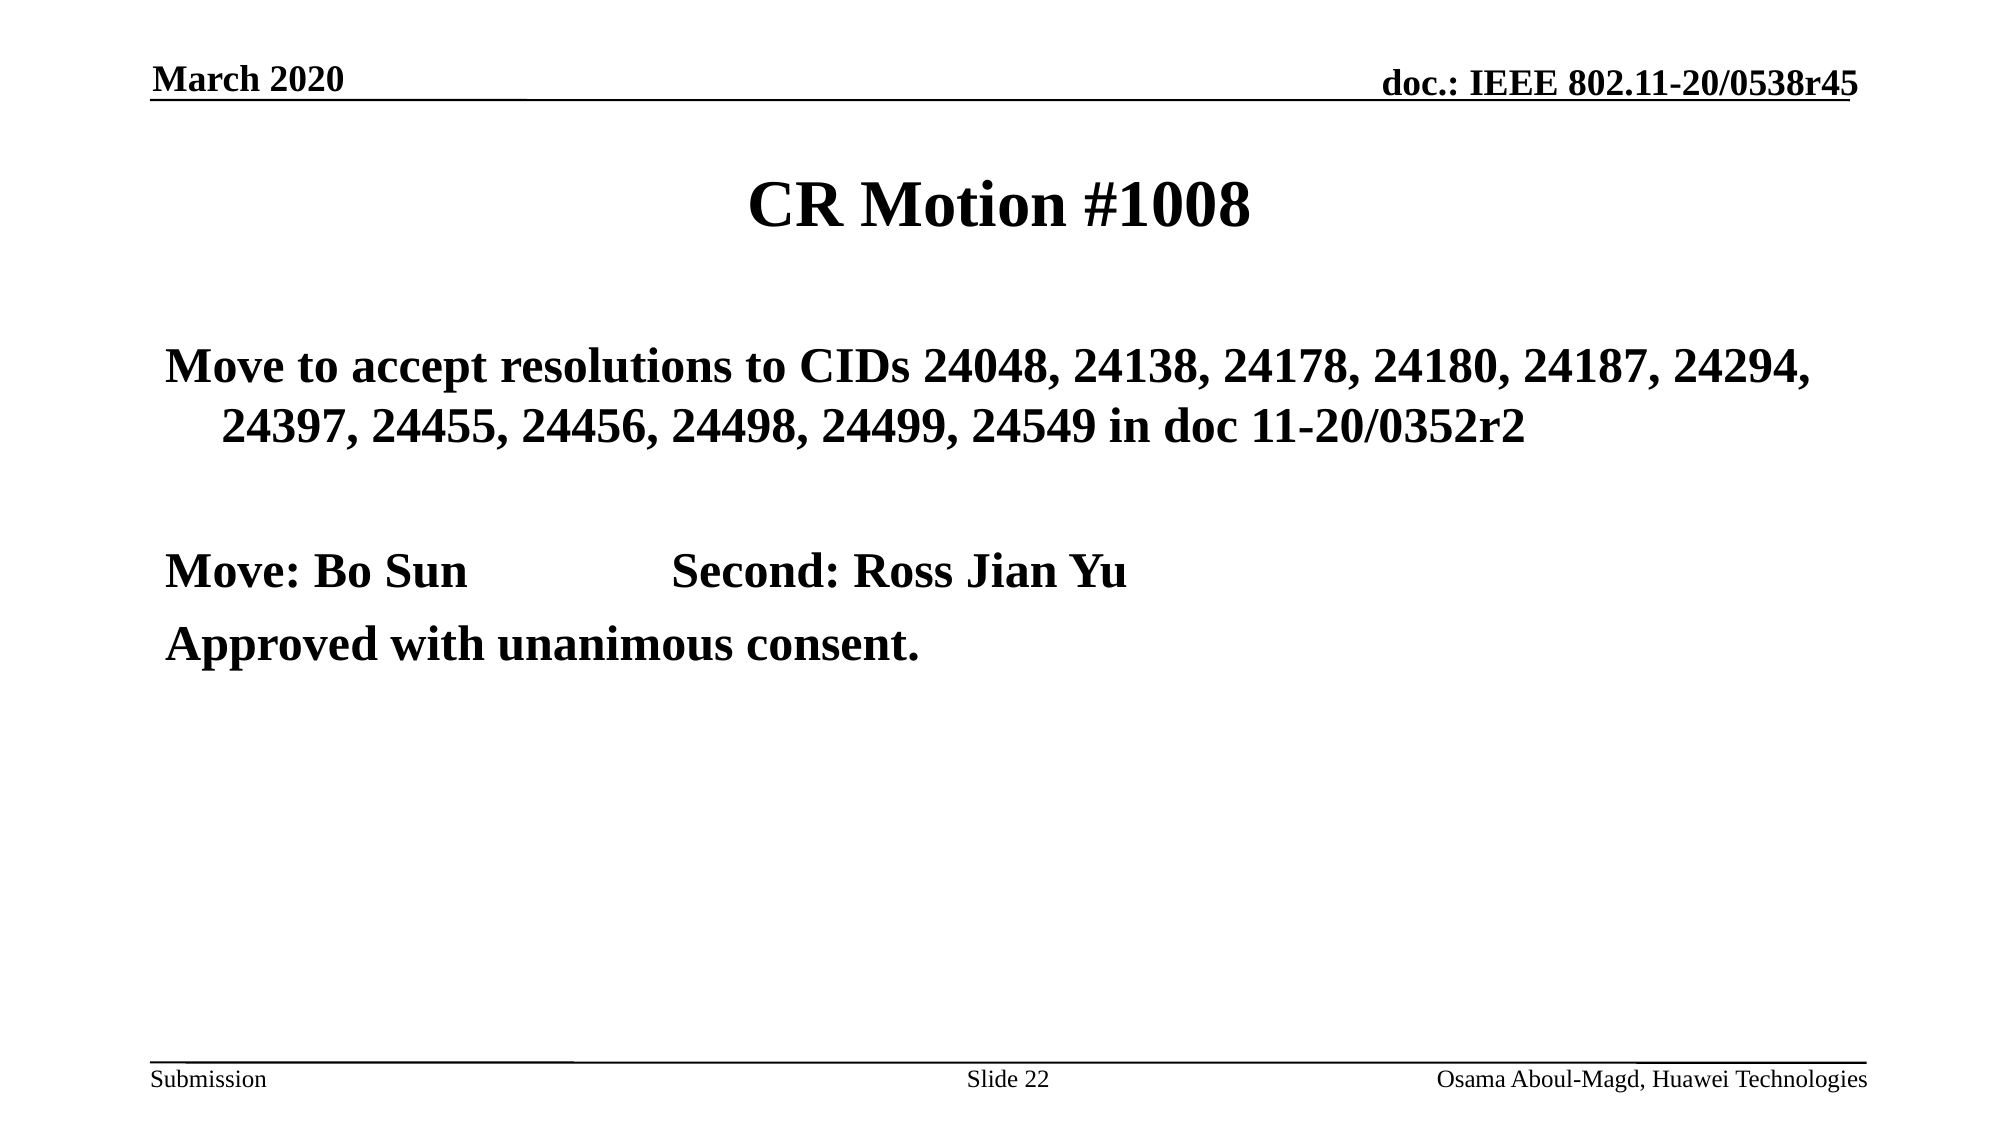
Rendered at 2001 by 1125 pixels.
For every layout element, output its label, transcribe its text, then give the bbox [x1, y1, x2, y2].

footer Osama Aboul-Magd, Huawei Technologies [1171, 1061, 1869, 1093]
title CR Motion #1008 [149, 112, 1850, 288]
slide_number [152, 54, 563, 100]
list Move to accept resolutions to CIDs 24048, 24138, 24178, 24180, 24187, 24294, 24397, 24455, 24456, 24498, 24499, 24549 in doc 11-20/0352r2 Move: Bo Sun Second: Ross Jian Yu Approved with unanimous consent. [149, 324, 1850, 1000]
slide_number Slide 22 [950, 1061, 1067, 1123]
